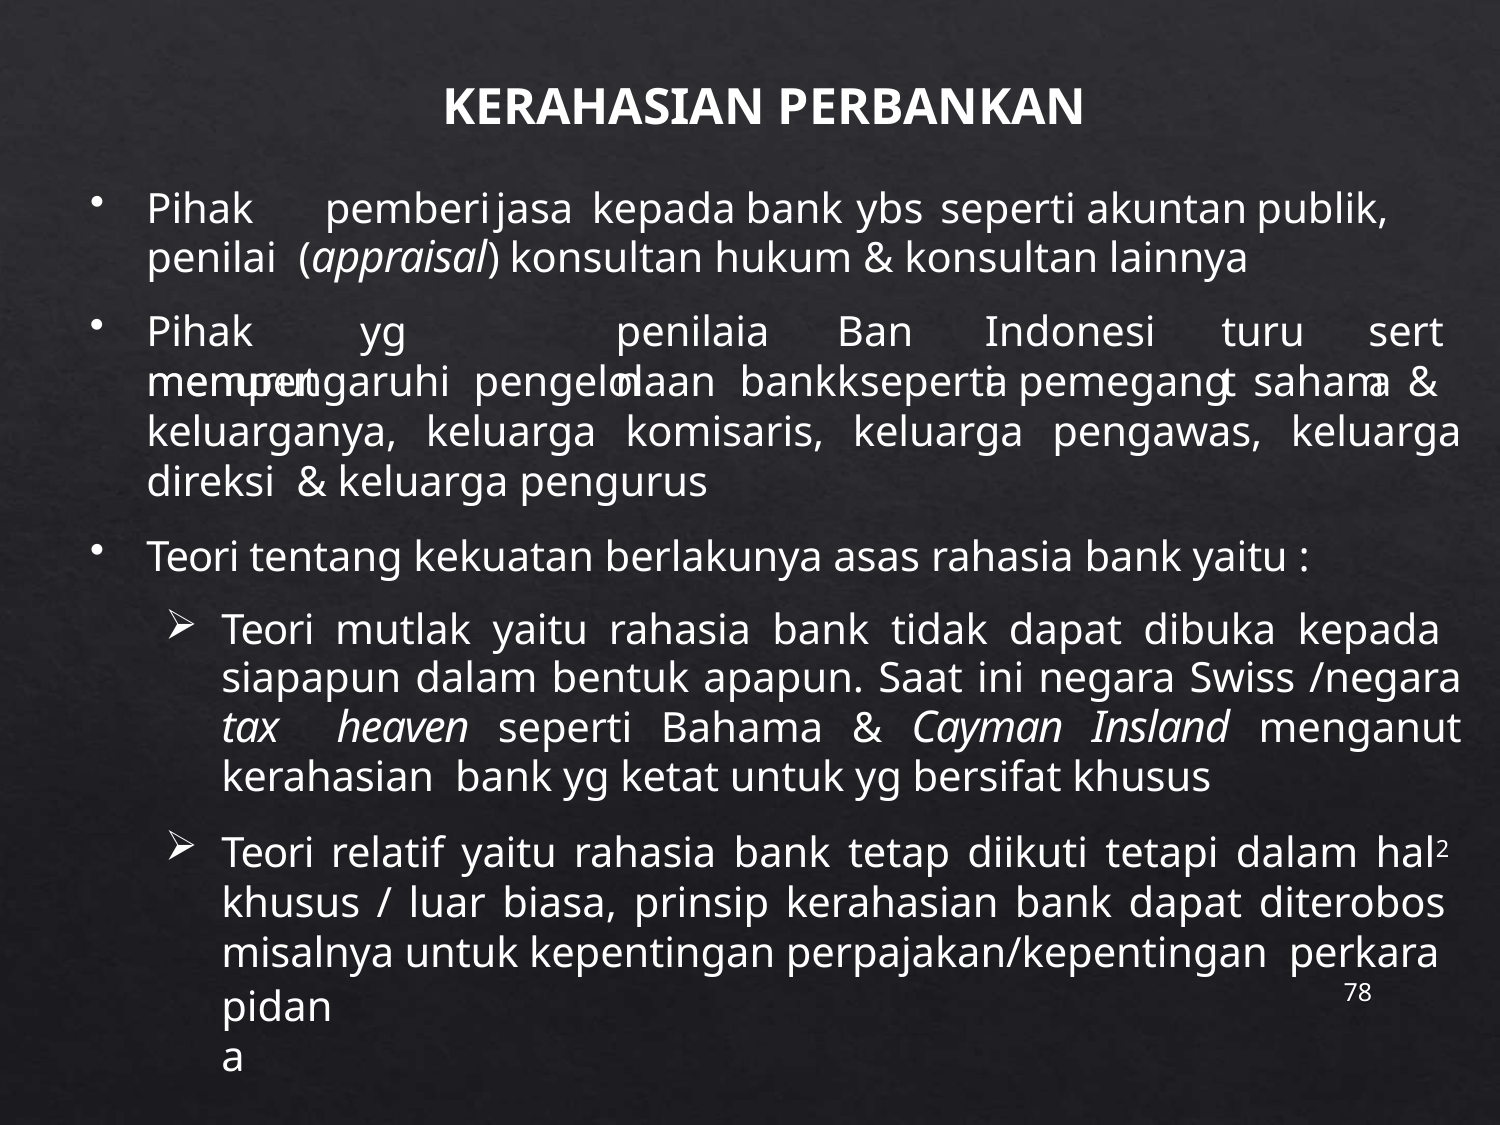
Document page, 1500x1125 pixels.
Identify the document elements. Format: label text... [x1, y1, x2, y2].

text_box pidana [219, 977, 346, 1080]
title KERAHASIAN PERBANKAN [440, 72, 1111, 177]
text_box 78 [1341, 976, 1374, 1007]
text_box mempengaruhi pengelolaan bank seperti pemegang saham & keluarganya, keluarga komisaris, keluarga pengawas, keluarga direksi & keluarga pengurus Teori tentang kekuatan berlakunya asas rahasia bank yaitu : Teori mutlak yaitu rahasia bank tidak dapat dibuka kepada siapapun dalam bentuk apapun. Saat ini negara Swiss /negara tax heaven seperti Bahama & Cayman Insland menganut kerahasian bank yg ketat untuk yg bersifat khusus Teori relatif yaitu rahasia bank tetap diikuti tetapi dalam hal2 khusus / luar biasa, prinsip kerahasian bank dapat diterobos misalnya untuk kepentingan perpajakan/kepentingan perkara [81, 352, 1473, 976]
picture [0, 0, 1500, 1125]
text_box turut [1219, 302, 1313, 352]
text_box Pihak pemberi jasa kepada bank ybs seperti akuntan publik, penilai (appraisal) konsultan hukum & konsultan lainnya [87, 177, 1463, 282]
text_box serta [1366, 302, 1462, 352]
text_box penilaian [613, 302, 782, 352]
text_box Pihak yg menurut [87, 302, 561, 352]
text_box Indonesia [982, 302, 1167, 352]
text_box Bank [834, 302, 930, 352]
text_box [1327, 976, 1390, 1026]
